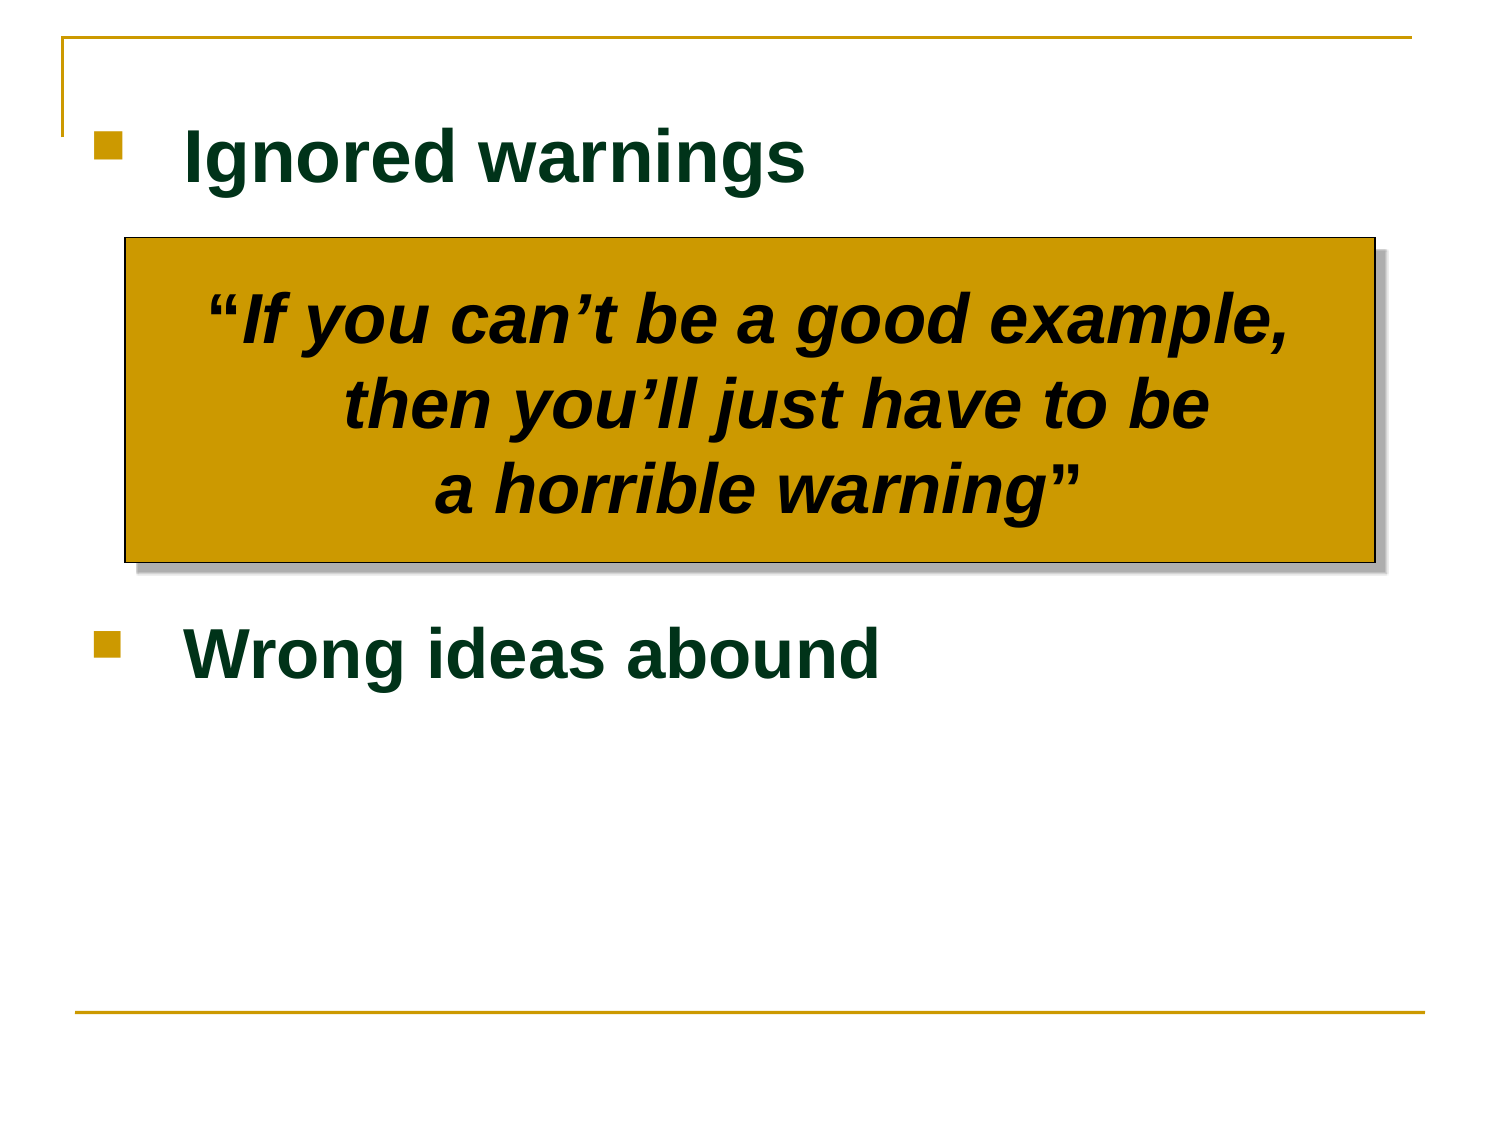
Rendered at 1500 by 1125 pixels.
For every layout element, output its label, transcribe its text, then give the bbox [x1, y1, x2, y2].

list Ignored warnings Wrong ideas abound [75, 99, 1425, 919]
text_box “If you can’t be a good example, then you’ll just have to be a horrible warning” [125, 237, 1375, 563]
